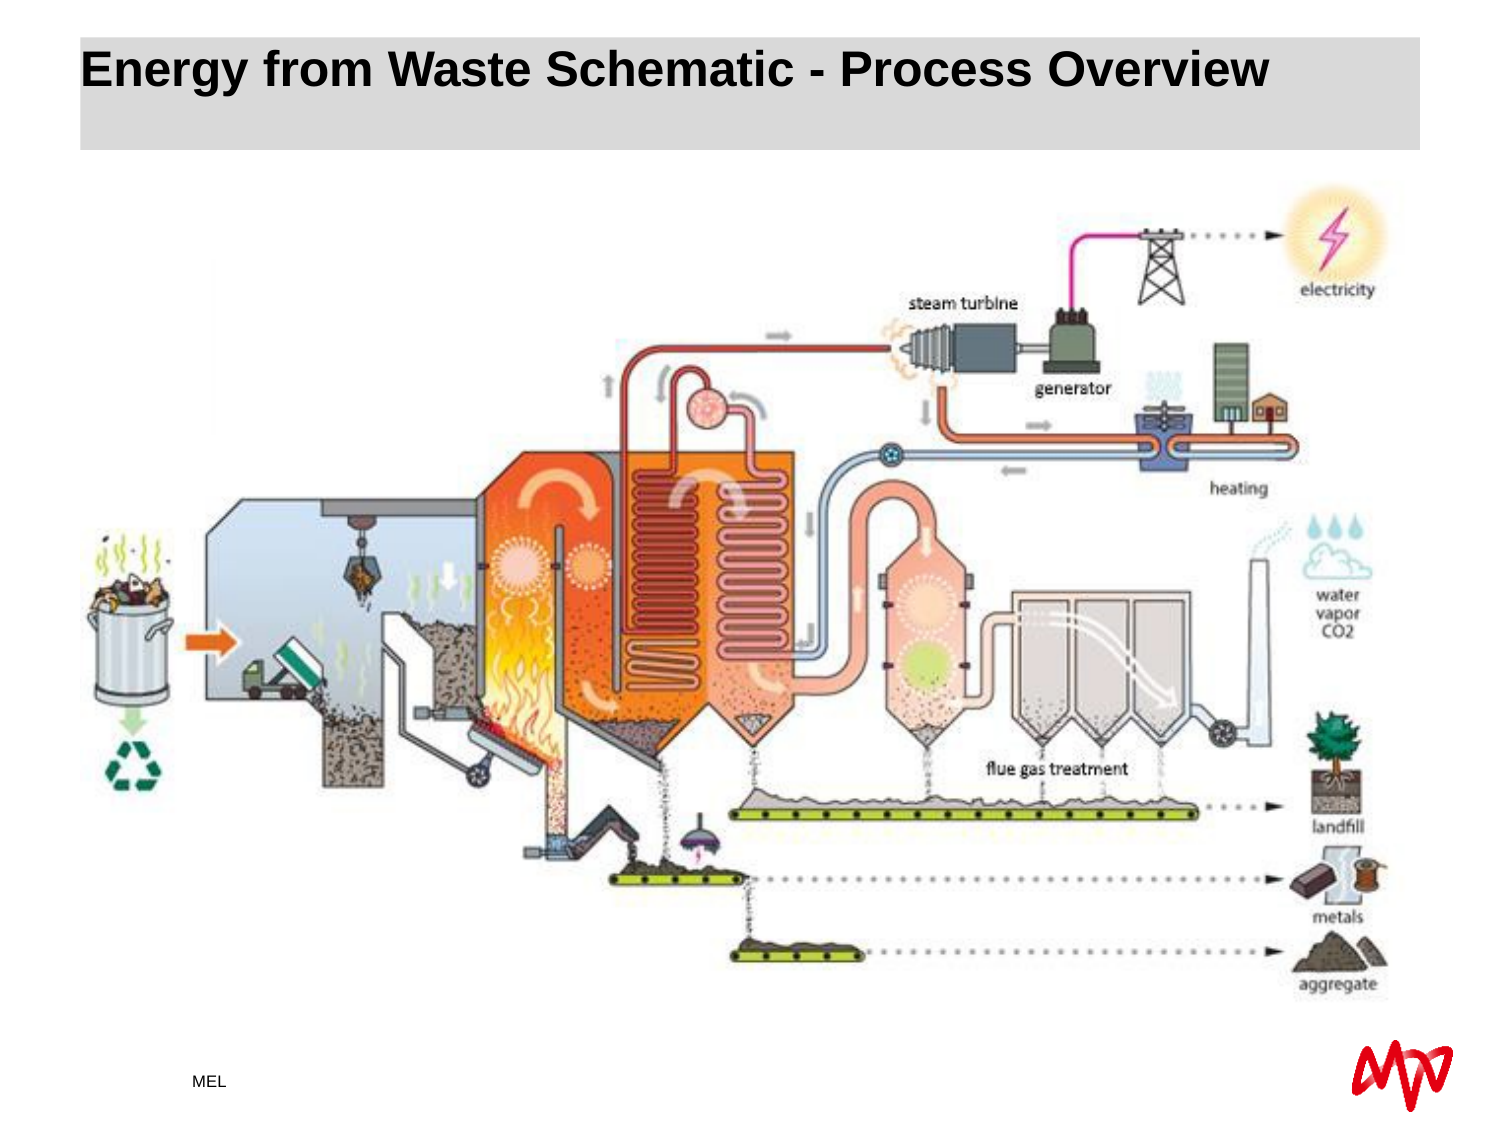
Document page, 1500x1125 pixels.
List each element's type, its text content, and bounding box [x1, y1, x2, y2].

footer MEL [189, 1070, 229, 1125]
title Energy from Waste Schematic - Process Overview [80, 37, 1420, 148]
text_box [79, 150, 1421, 1024]
picture [1351, 1040, 1453, 1112]
